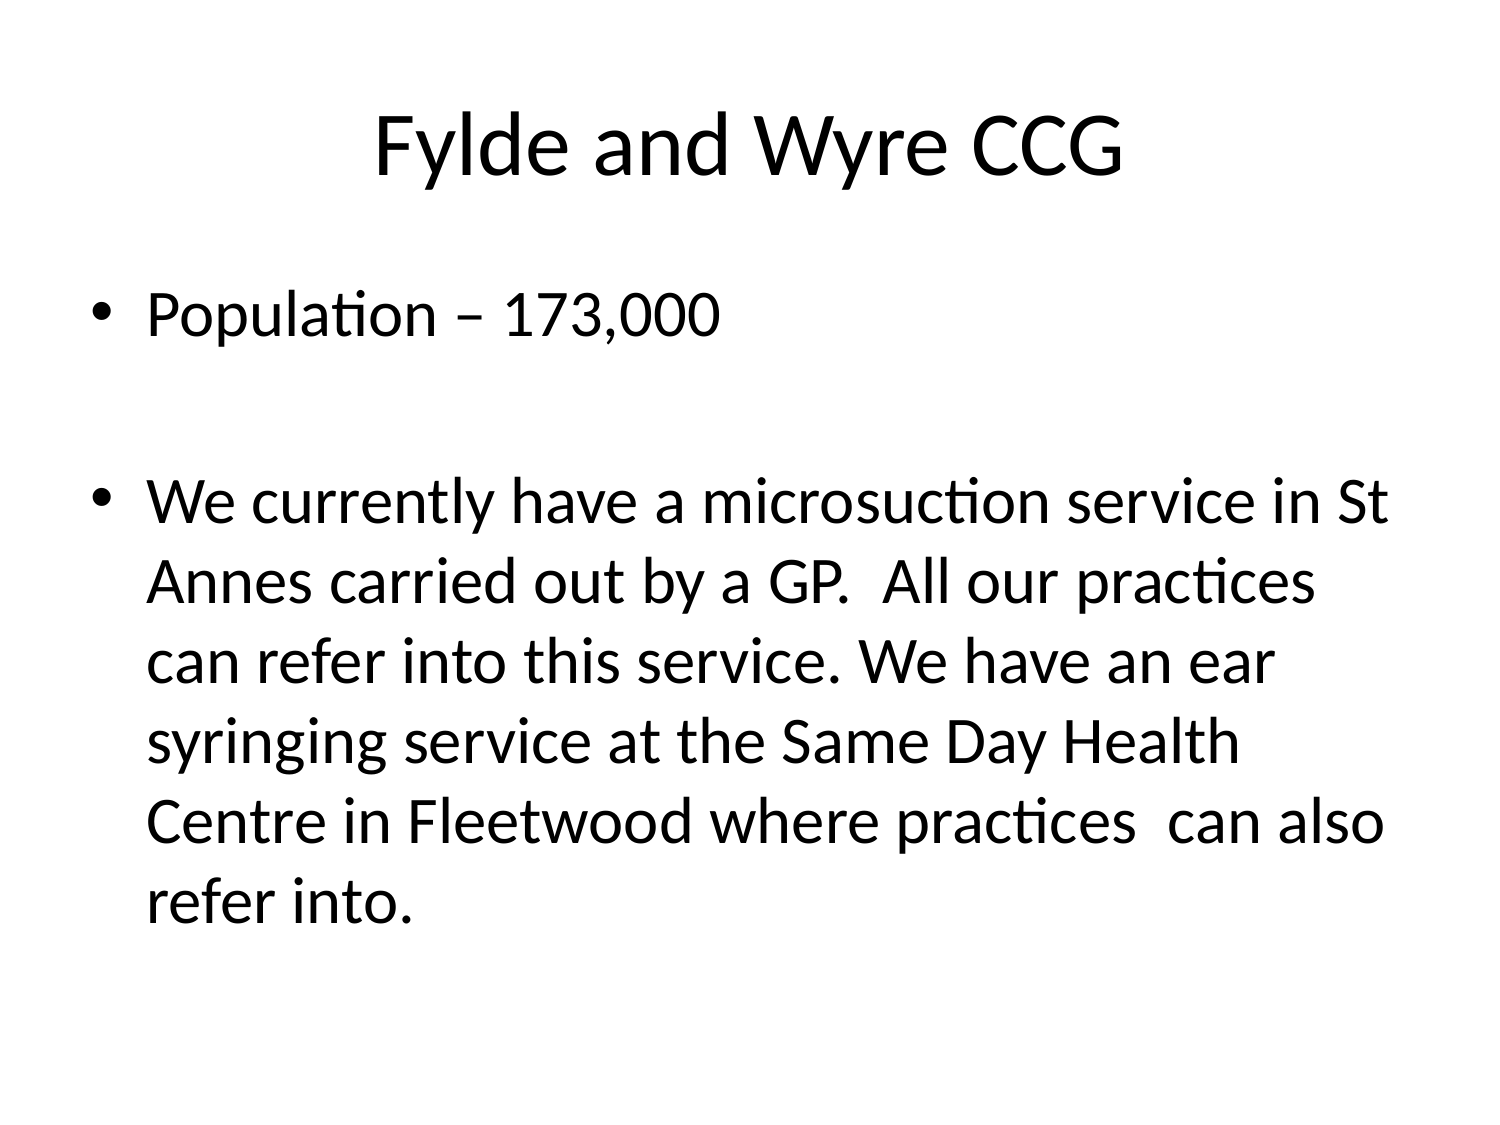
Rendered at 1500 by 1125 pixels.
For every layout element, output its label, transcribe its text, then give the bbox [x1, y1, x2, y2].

title Fylde and Wyre CCG [75, 45, 1425, 233]
list Population – 173,000 We currently have a microsuction service in St Annes carried out by a GP. All our practices can refer into this service. We have an ear syringing service at the Same Day Health Centre in Fleetwood where practices can also refer into. [75, 262, 1425, 1005]
